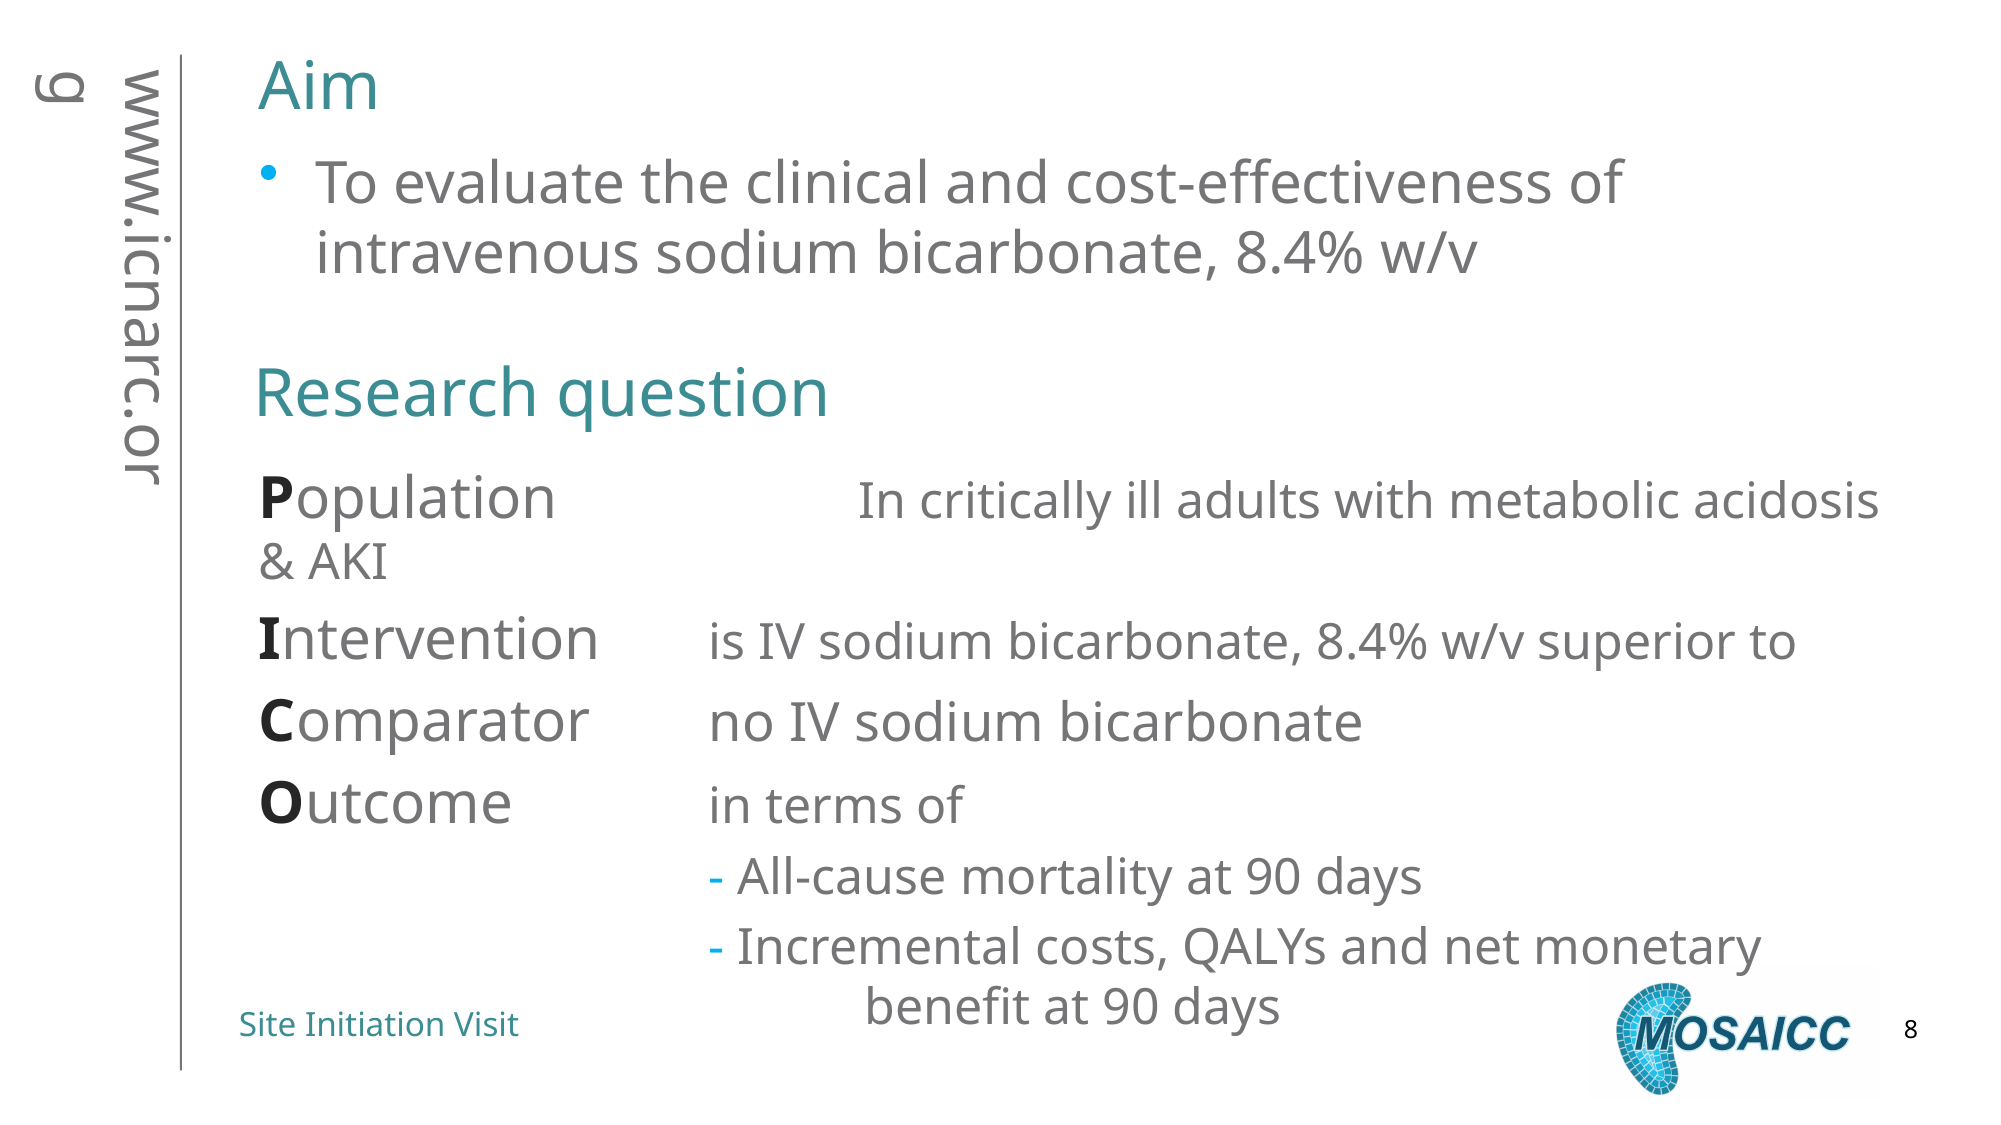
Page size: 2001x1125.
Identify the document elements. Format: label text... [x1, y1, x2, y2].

slide_number 8 [1878, 1006, 1926, 1054]
text_box Research question [238, 338, 1924, 442]
title Aim [244, 31, 1930, 135]
list To evaluate the clinical and cost-effectiveness of intravenous sodium bicarbonate, 8.4% w/v Population In critically ill adults with metabolic acidosis & AKI Intervention is IV sodium bicarbonate, 8.4% w/v superior to Comparator no IV sodium bicarbonate Outcome in terms of - All-cause mortality at 90 days - Incremental costs, QALYs and net monetary benefit at 90 days [244, 137, 1930, 955]
